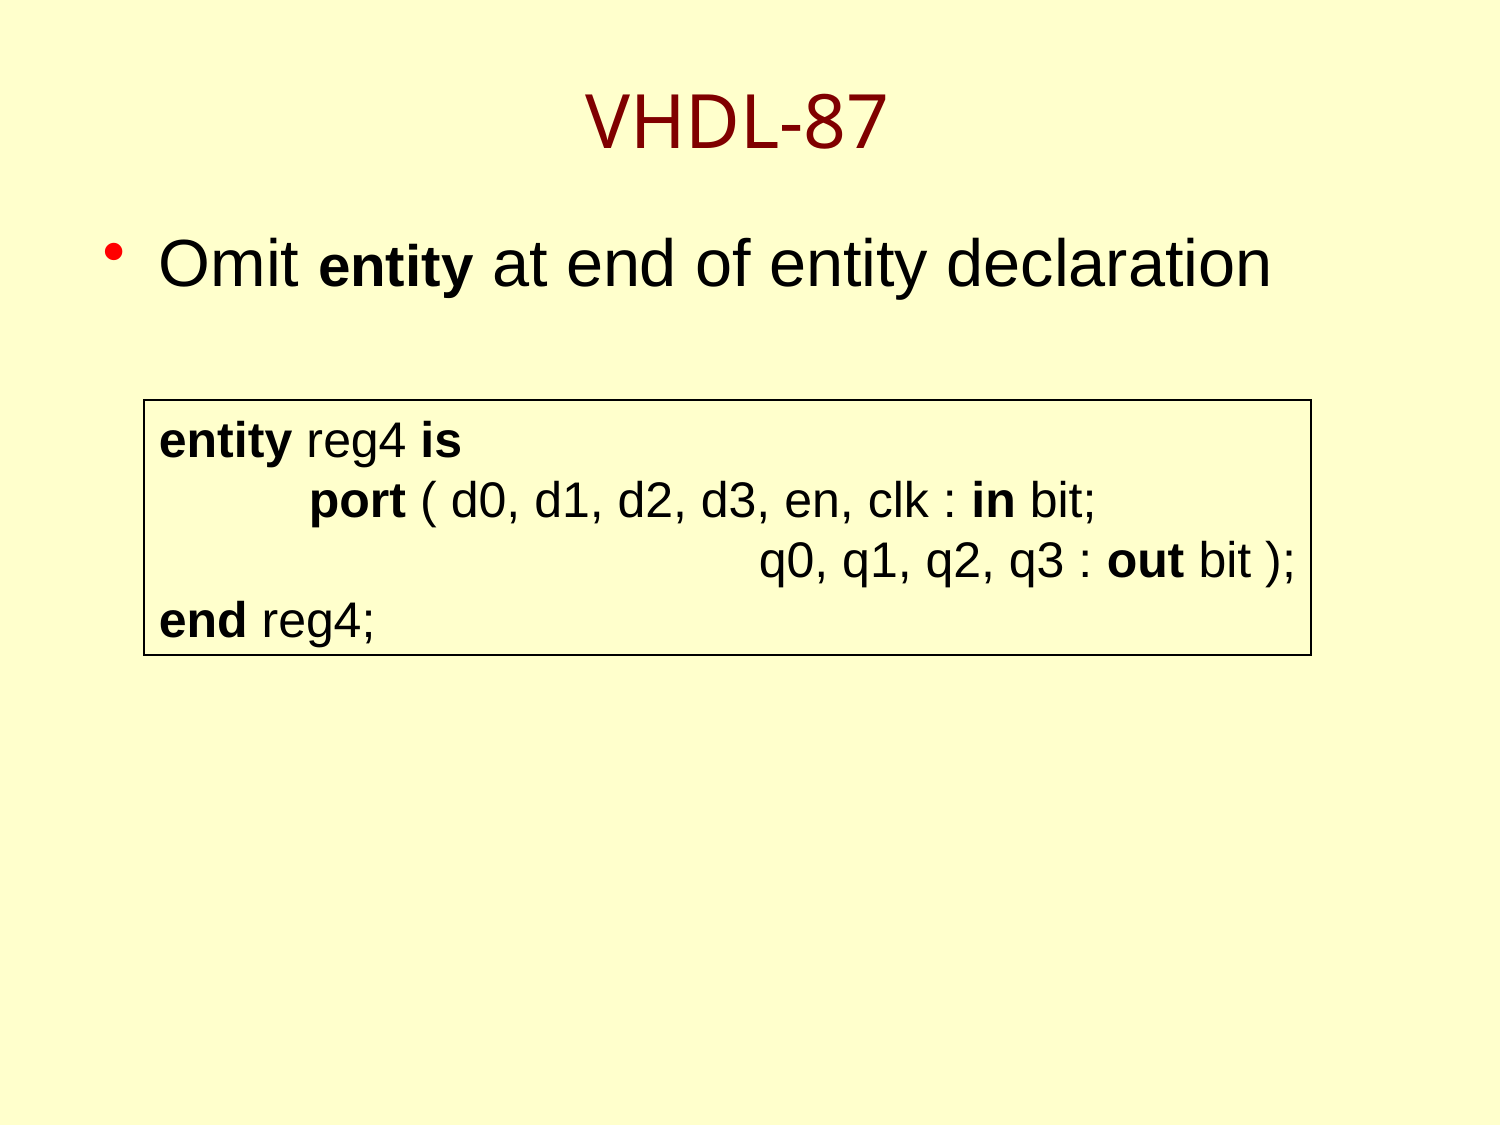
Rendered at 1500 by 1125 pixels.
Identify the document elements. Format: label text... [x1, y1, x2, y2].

list Omit entity at end of entity declaration [87, 212, 1388, 312]
text_box entity reg4 is port ( d0, d1, d2, d3, en, clk : in bit; q0, q1, q2, q3 : out bit ); end reg4; [143, 399, 1312, 655]
title VHDL-87 [87, 24, 1388, 212]
